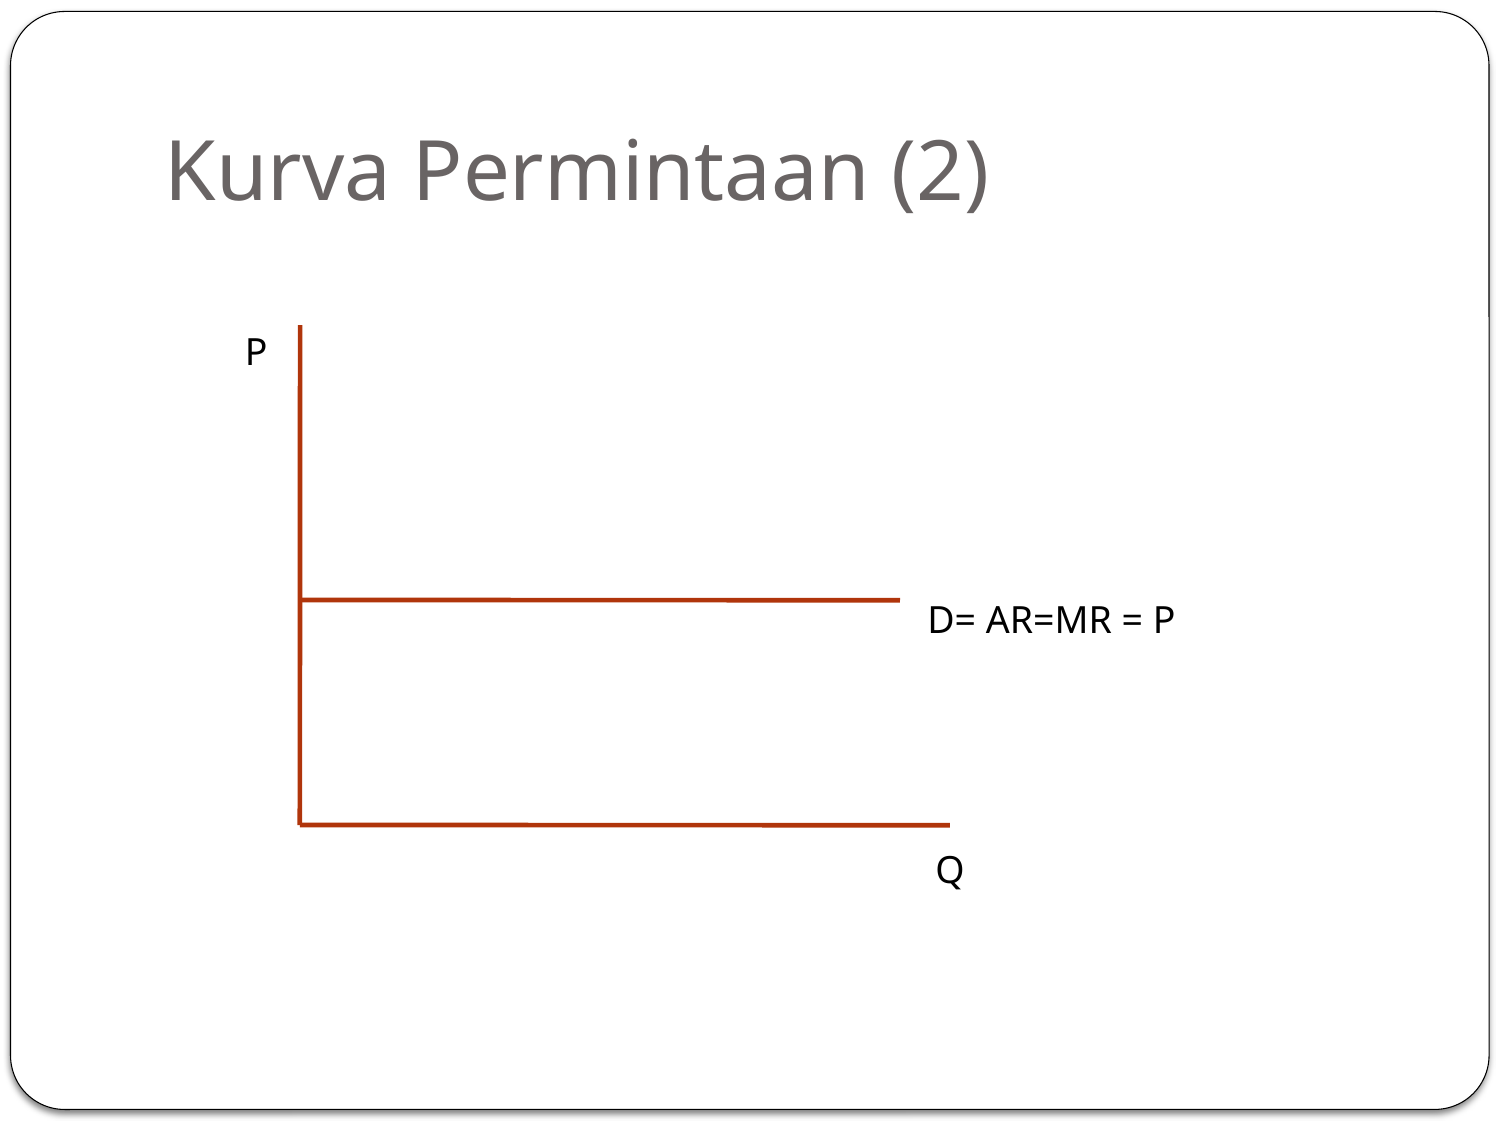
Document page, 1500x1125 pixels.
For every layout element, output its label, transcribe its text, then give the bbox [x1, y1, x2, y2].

text_box D= AR=MR = P [911, 586, 1251, 651]
text_box Q [911, 836, 988, 901]
text_box P [224, 324, 288, 376]
title Kurva Permintaan (2) [150, 45, 1425, 233]
